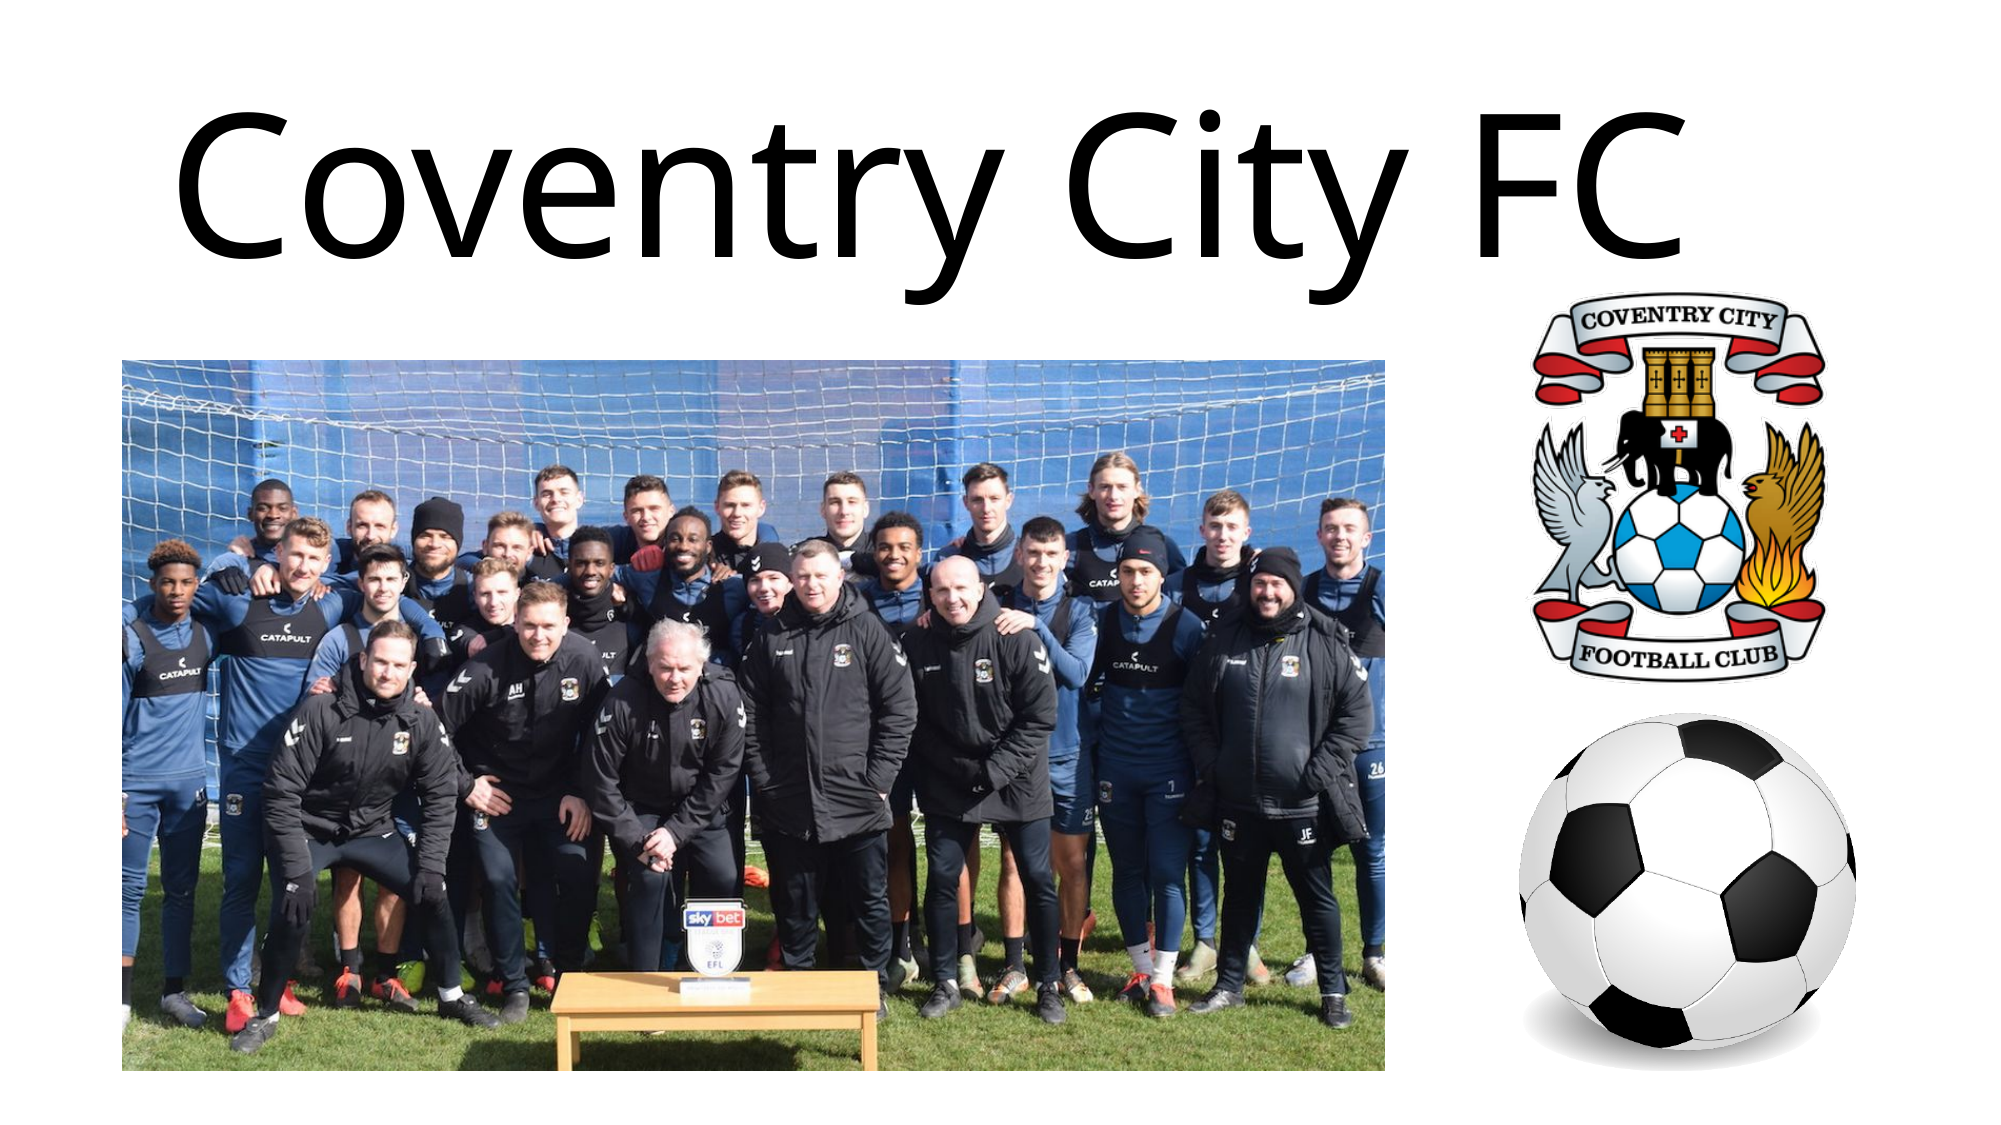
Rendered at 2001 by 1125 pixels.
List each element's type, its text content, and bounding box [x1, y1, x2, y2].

picture [1479, 290, 1874, 685]
picture [1518, 713, 1856, 1071]
text_box Coventry City FC [153, 50, 1856, 305]
picture [122, 360, 1385, 1071]
